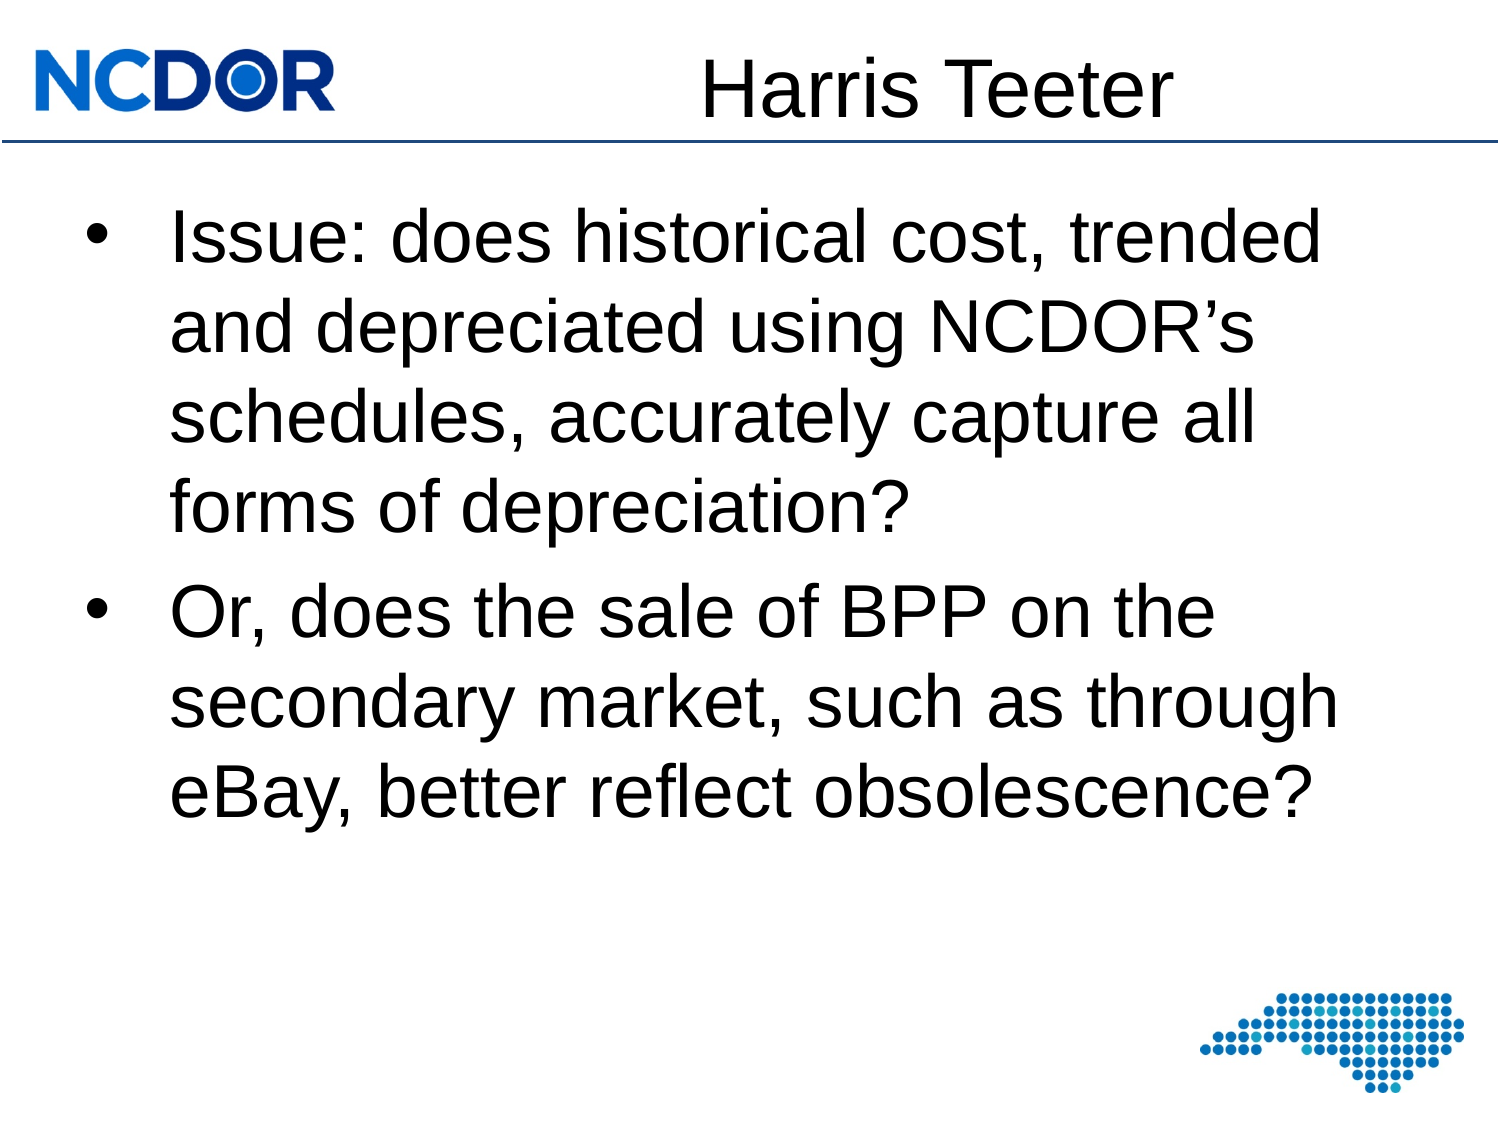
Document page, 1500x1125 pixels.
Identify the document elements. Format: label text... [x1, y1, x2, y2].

picture [24, 24, 338, 135]
text_box Issue: does historical cost, trended and depreciated using NCDOR’s schedules, accurately capture all forms of depreciation? Or, does the sale of BPP on the secondary market, such as through eBay, better reflect obsolescence? [0, 180, 1460, 1036]
title Harris Teeter [375, 37, 1500, 130]
picture [1199, 987, 1465, 1093]
